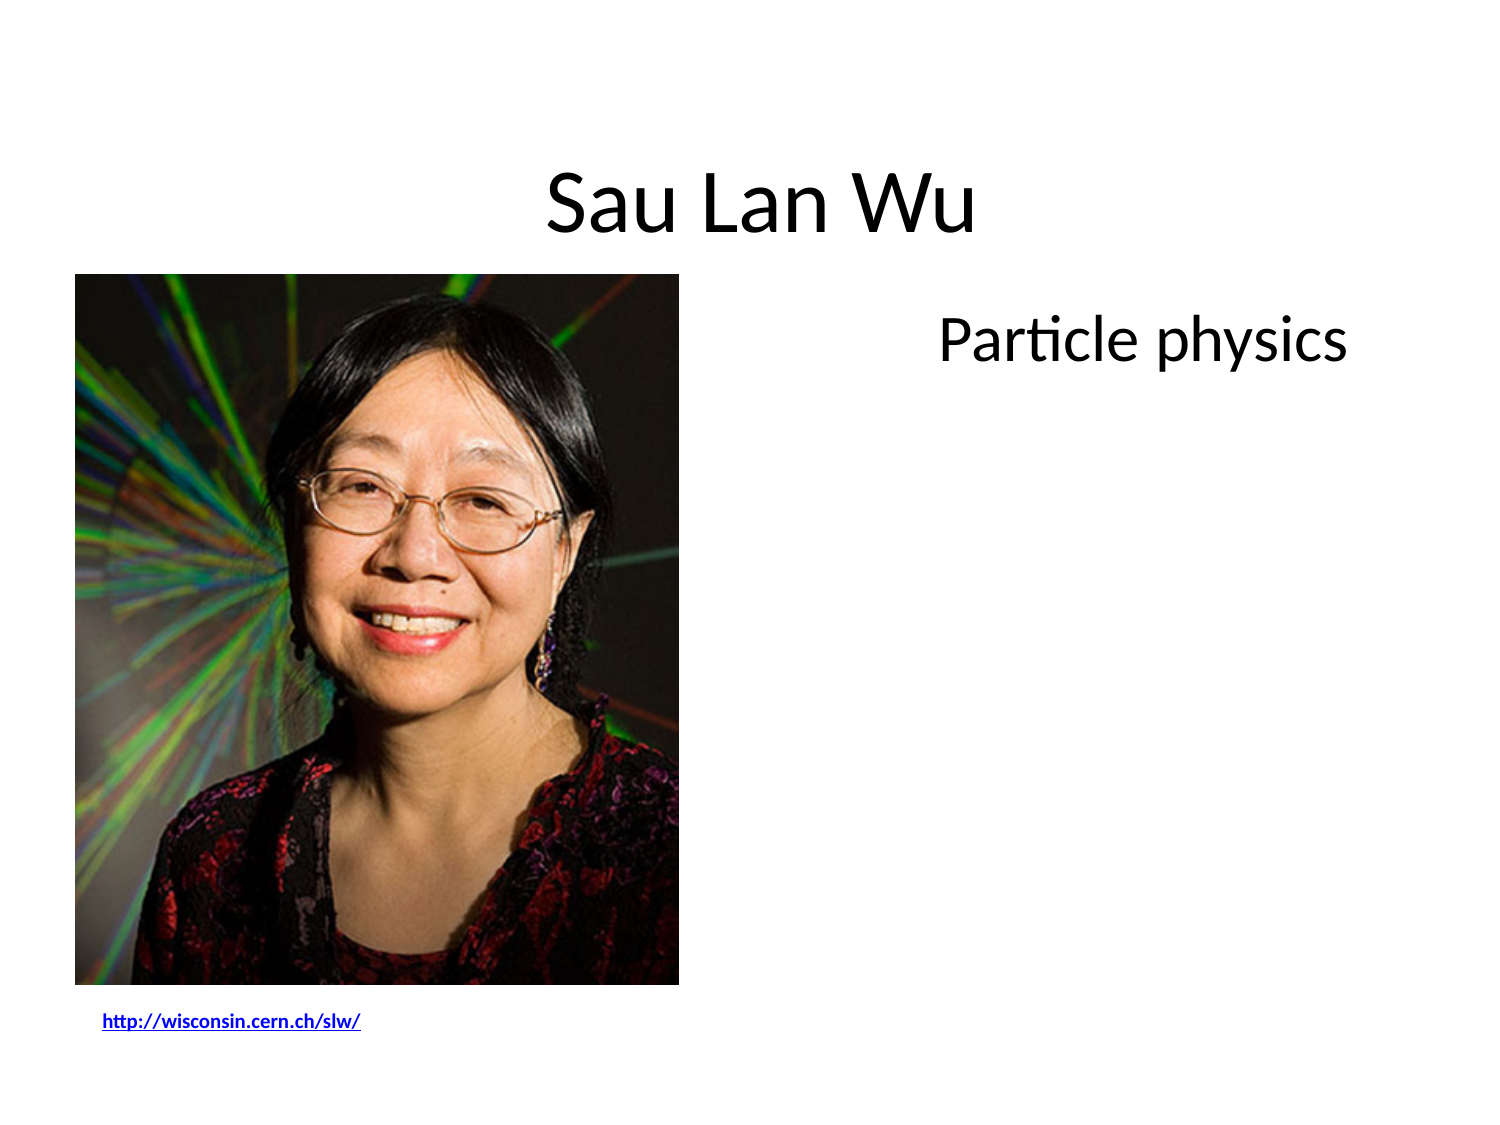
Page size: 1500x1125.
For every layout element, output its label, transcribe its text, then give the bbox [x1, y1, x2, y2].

picture [74, 274, 679, 985]
subtitle Particle physics [887, 287, 1400, 938]
title Sau Lan Wu [125, 75, 1400, 317]
text_box http://wisconsin.cern.ch/slw/ [87, 999, 1413, 1040]
